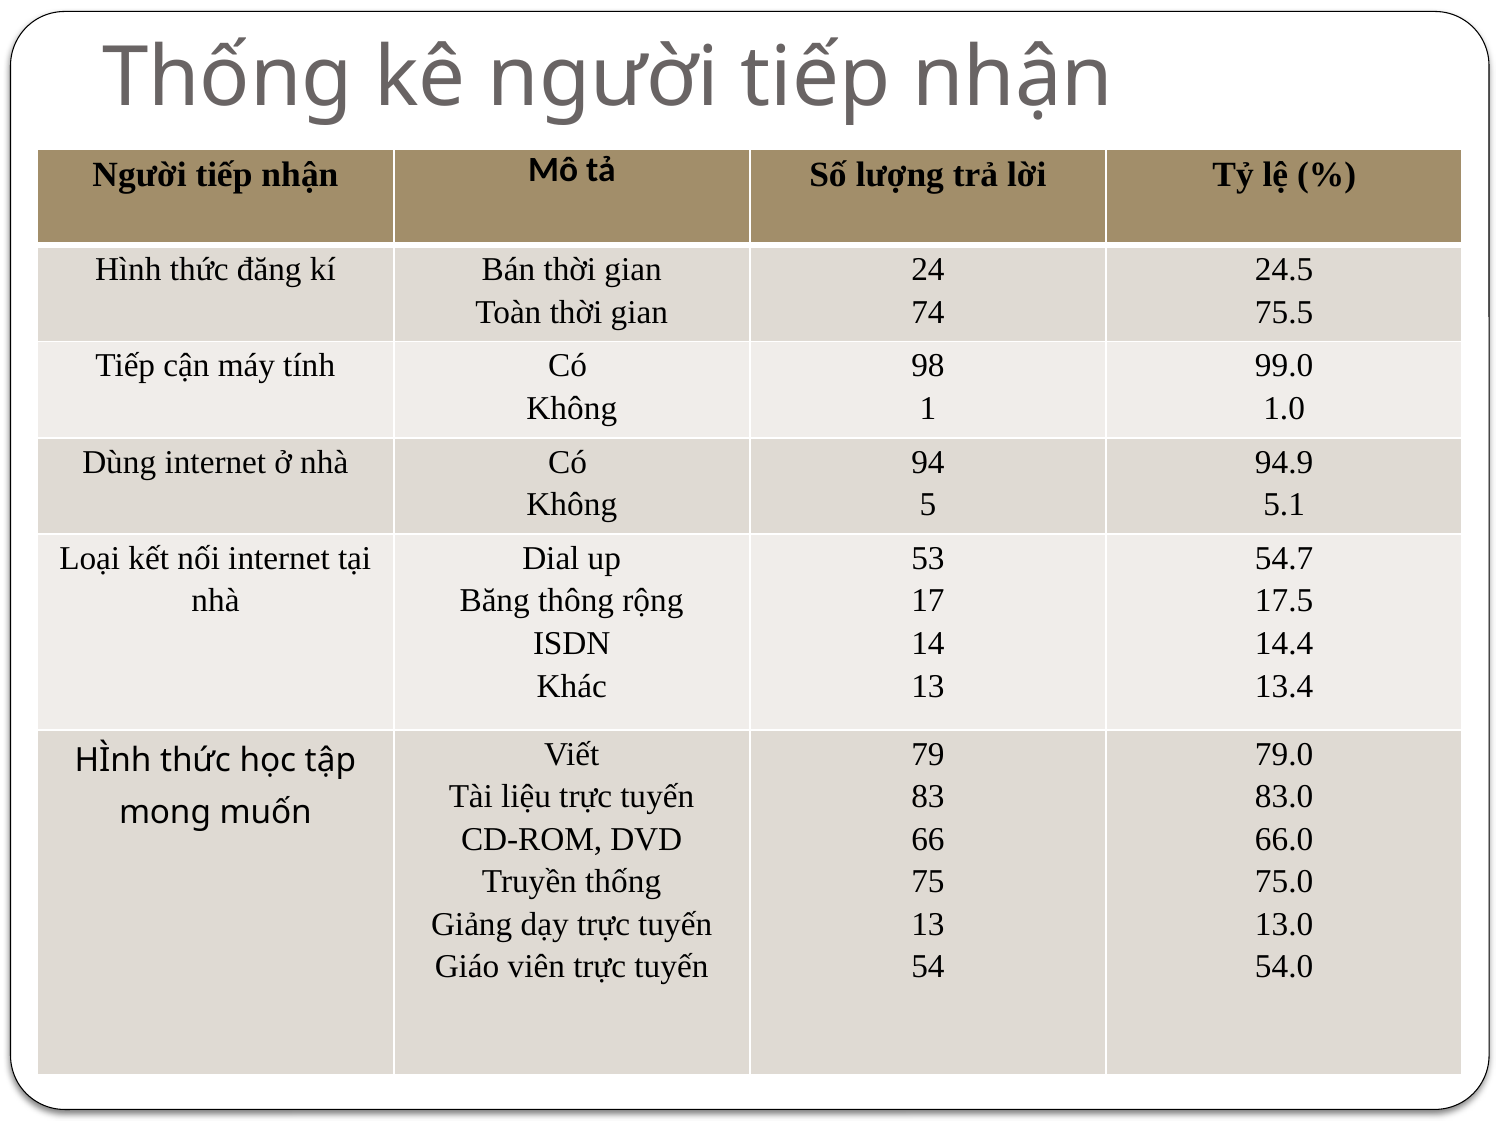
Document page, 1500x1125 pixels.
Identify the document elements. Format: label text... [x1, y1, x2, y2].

table_cell Có Không [395, 342, 749, 437]
table_cell Dial up Băng thông rộng ISDN Khác [395, 535, 749, 729]
table_cell Bán thời gian Toàn thời gian [395, 248, 749, 341]
table_cell Hình thức đăng kí [38, 248, 393, 341]
table_cell 79.0 83.0 66.0 75.0 13.0 54.0 [1107, 731, 1461, 1074]
table_cell 53 17 14 13 [751, 535, 1105, 729]
table_cell Có Không [395, 439, 749, 533]
table_cell Viết Tài liệu trực tuyến CD-ROM, DVD Truyền thống Giảng dạy trực tuyến Giáo viên trực tuyến [395, 731, 749, 1074]
table_cell HÌnh thức học tập mong muốn [38, 731, 393, 1074]
table_cell 79 83 66 75 13 54 [751, 731, 1105, 1074]
table_cell 99.0 1.0 [1107, 342, 1461, 437]
table_header Người tiếp nhận [38, 150, 393, 242]
table_cell 54.7 17.5 14.4 13.4 [1107, 535, 1461, 729]
table_header Số lượng trả lời [751, 150, 1105, 242]
table_cell 94 5 [751, 439, 1105, 533]
table_cell 98 1 [751, 342, 1105, 437]
table_header Tỷ lệ (%) [1107, 150, 1461, 242]
table_cell Loại kết nối internet tại nhà [38, 535, 393, 729]
table_cell 94.9 5.1 [1107, 439, 1461, 533]
title Thống kê người tiếp nhận [87, 0, 1363, 138]
table_cell 24 74 [751, 248, 1105, 341]
table_header Mô tả [395, 150, 749, 242]
table_cell 24.5 75.5 [1107, 248, 1461, 341]
table_cell Tiếp cận máy tính [38, 342, 393, 437]
table_cell Dùng internet ở nhà [38, 439, 393, 533]
